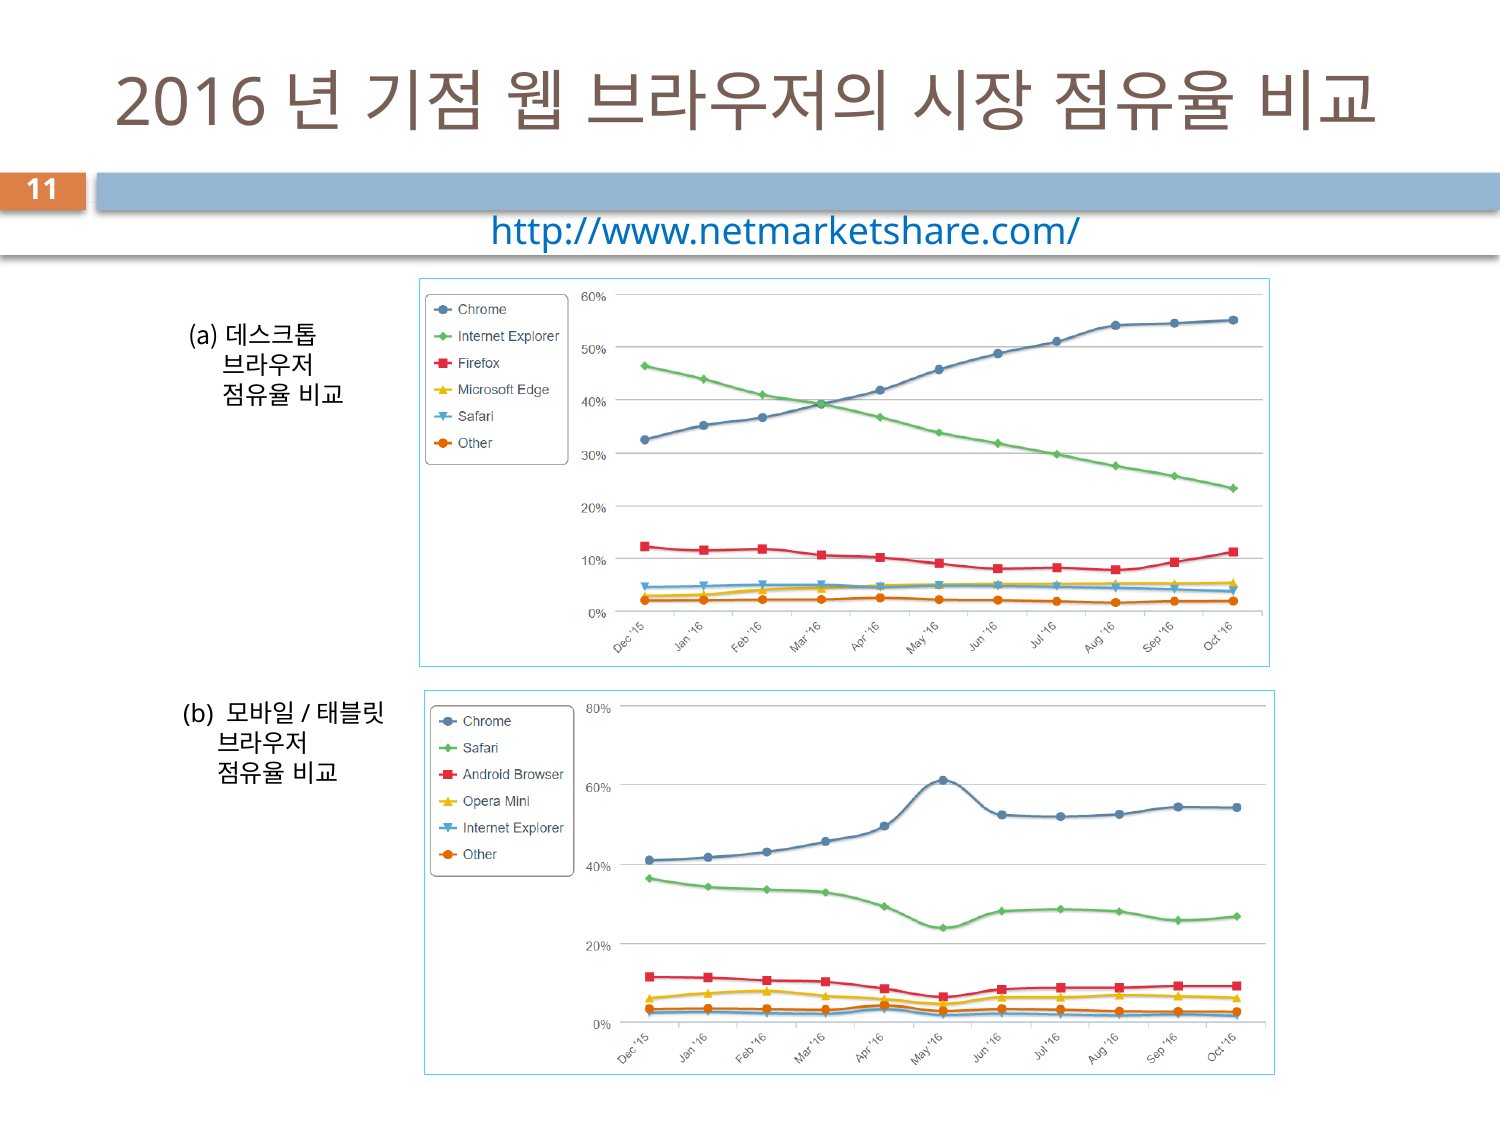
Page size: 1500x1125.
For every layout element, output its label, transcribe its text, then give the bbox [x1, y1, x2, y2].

text_box (b) 모바일/태블릿 브라우저 점유율 비교 [168, 690, 401, 795]
slide_number 11 [0, 170, 87, 211]
text_box 데스크톱 브라우저 점유율 비교 [173, 311, 360, 417]
text_box http://www.netmarketshare.com/ [475, 199, 1096, 259]
title 2016년 기점 웹 브라우저의 시장 점유율 비교 [99, 37, 1438, 161]
picture [418, 278, 1270, 668]
picture [423, 689, 1275, 1076]
